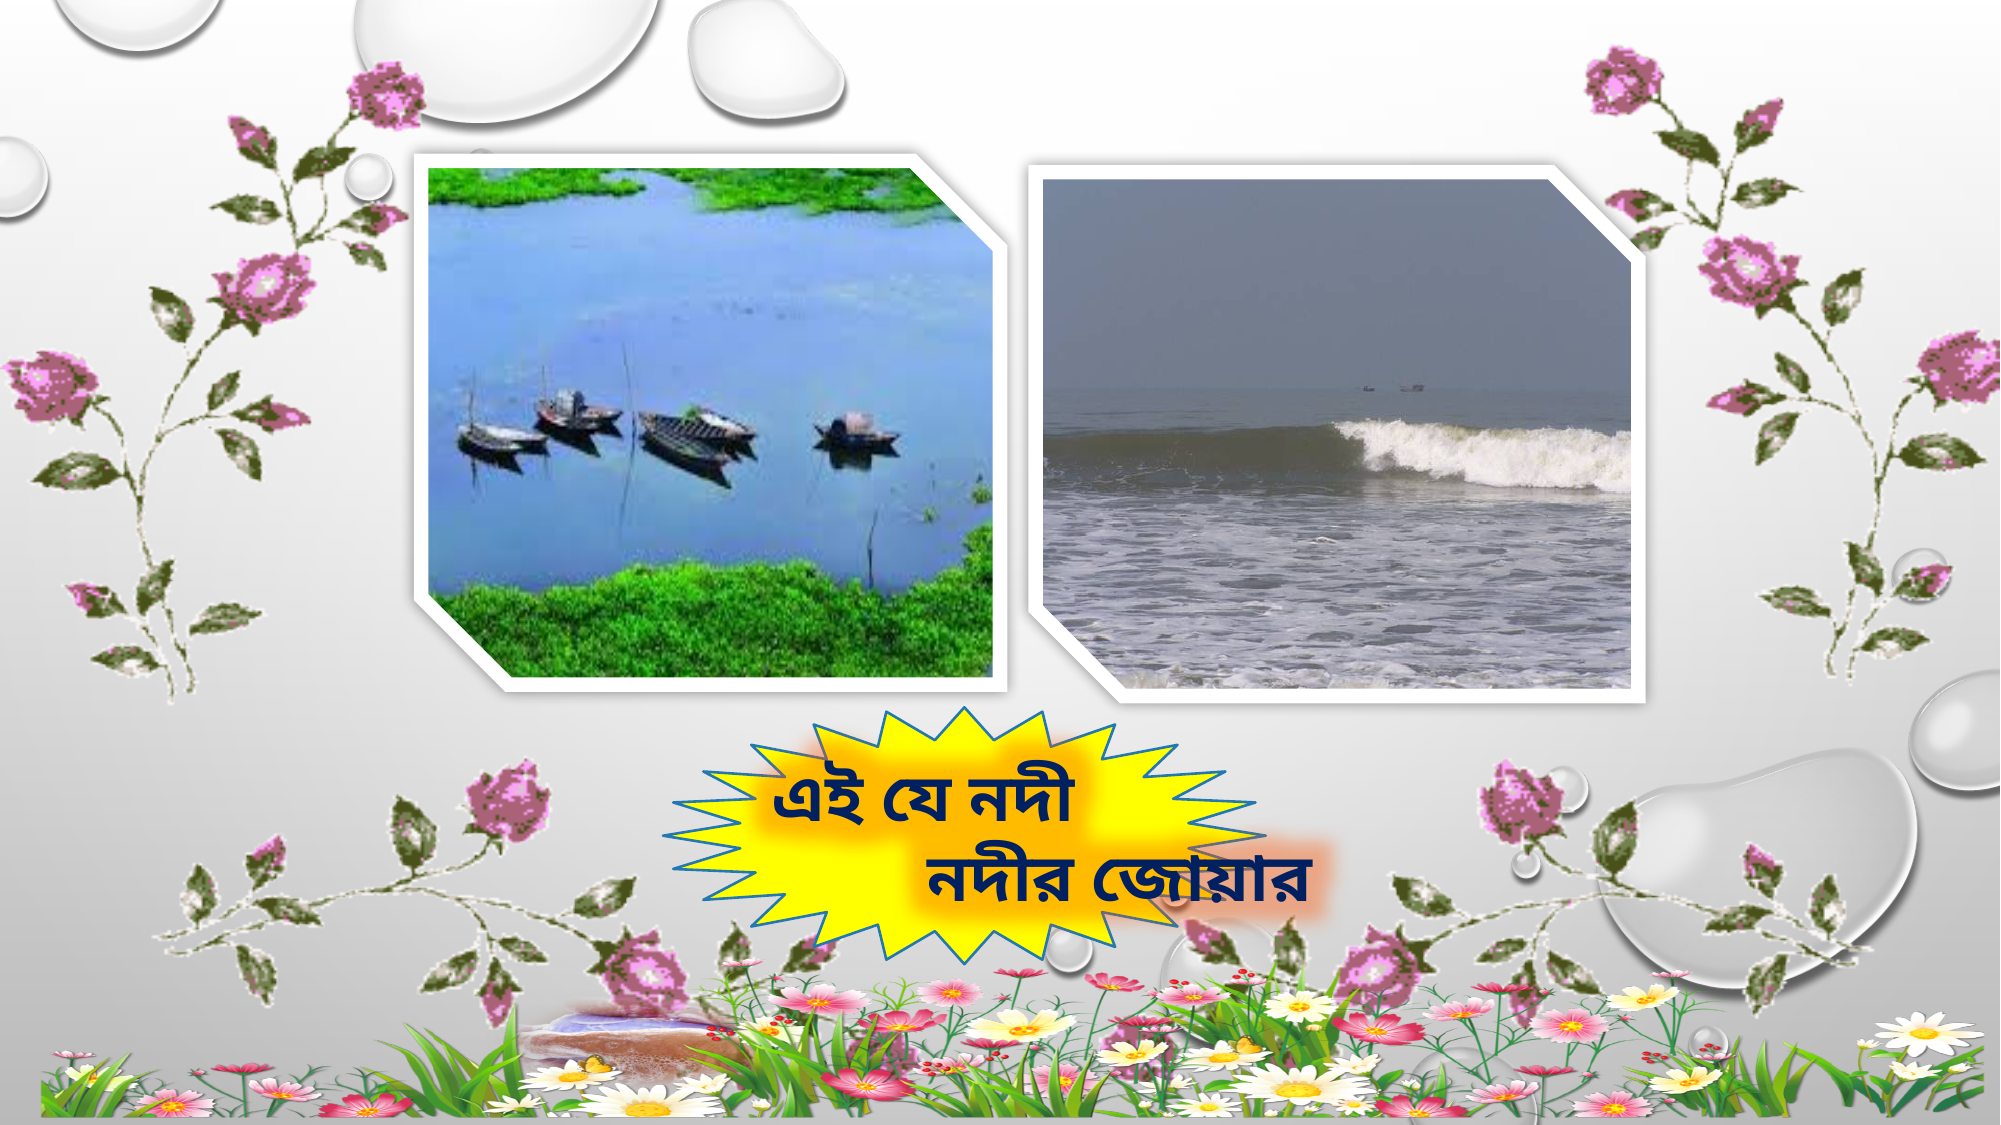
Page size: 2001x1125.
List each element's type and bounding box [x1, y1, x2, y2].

text_box [662, 707, 1338, 965]
picture [0, 0, 2000, 1125]
